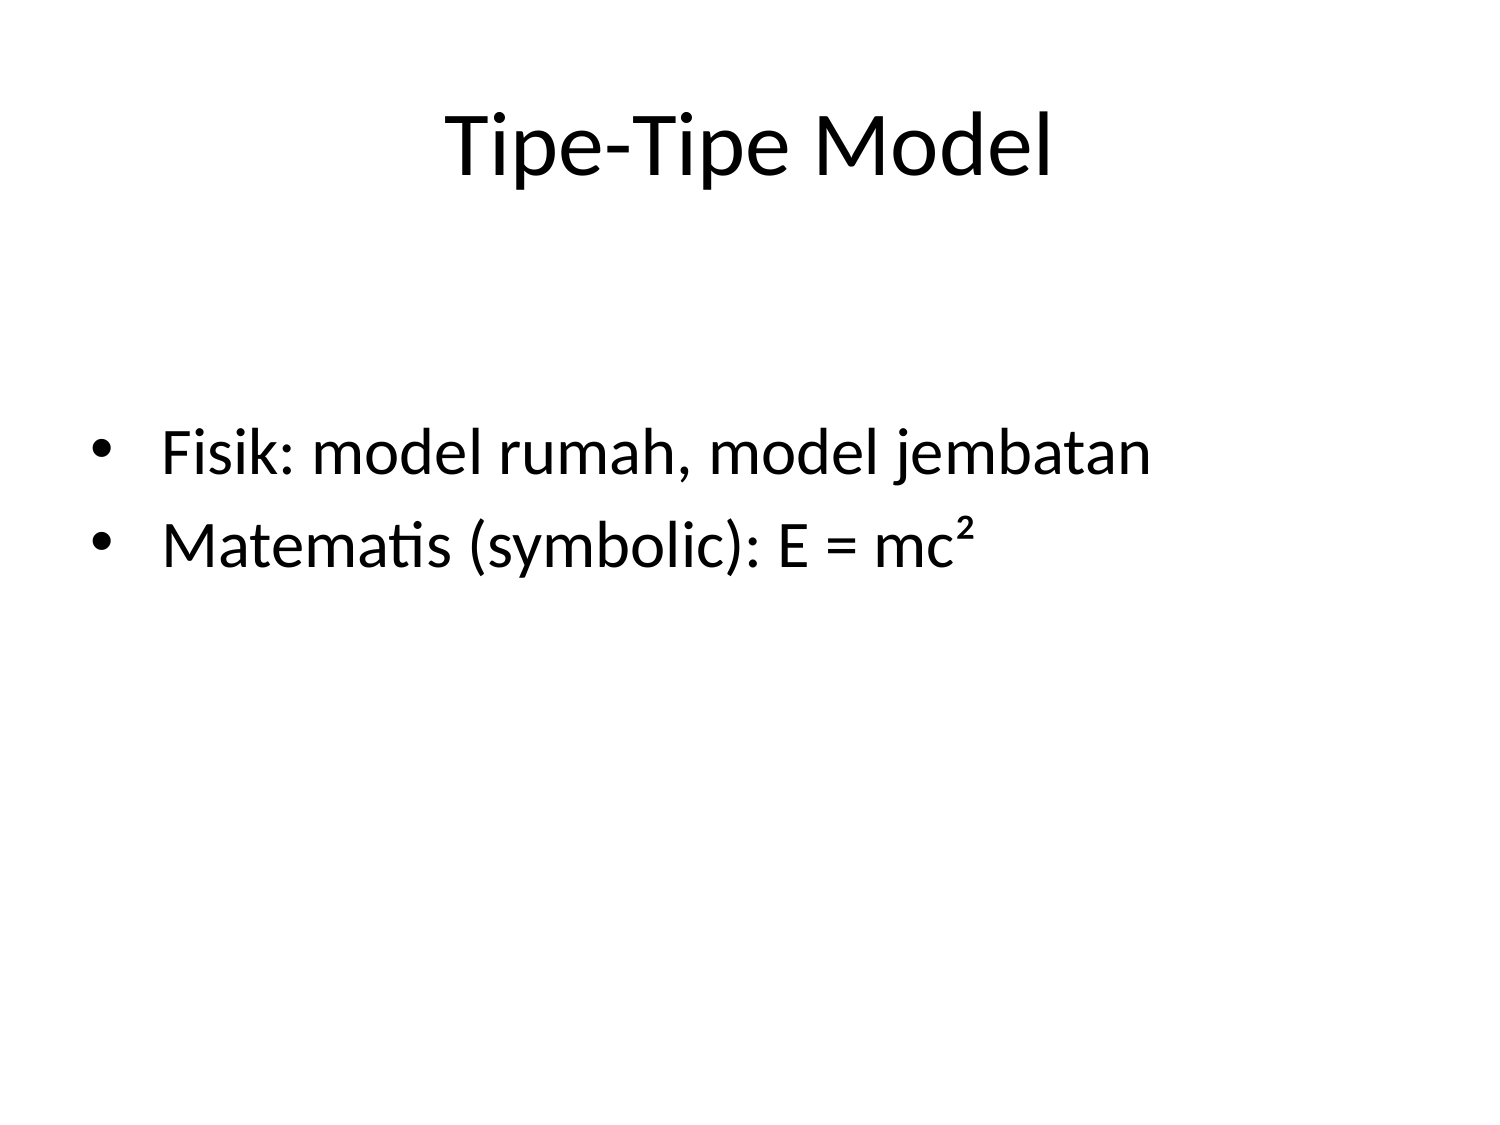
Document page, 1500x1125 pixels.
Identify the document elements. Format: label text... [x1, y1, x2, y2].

list Fisik: model rumah, model jembatan Matematis (symbolic): E = mc² [75, 399, 1425, 1005]
title Tipe-Tipe Model [75, 45, 1425, 233]
